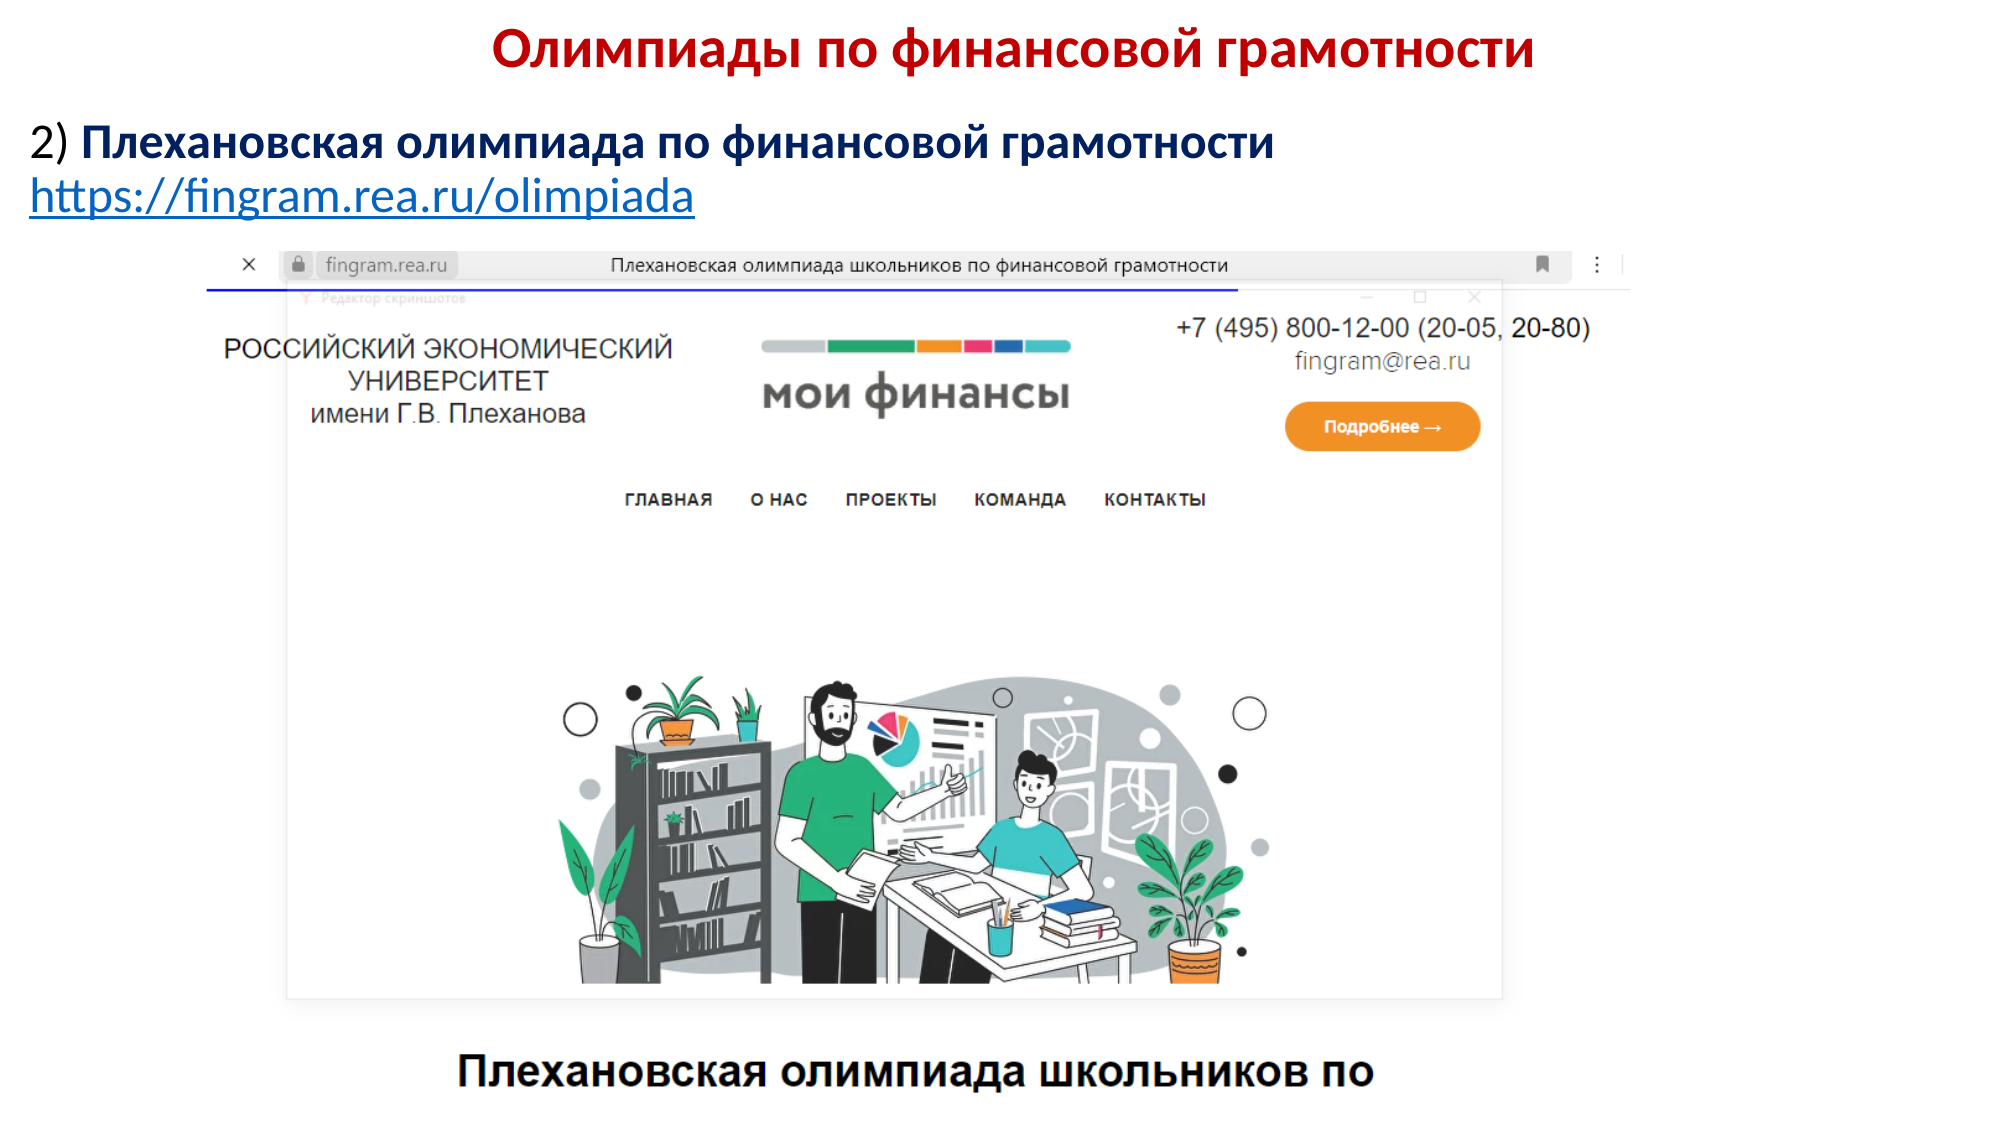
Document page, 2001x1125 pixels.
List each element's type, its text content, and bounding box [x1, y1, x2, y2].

subtitle 2) Плехановская олимпиада по финансовой грамотности https://fingram.rea.ru/olimpiada [14, 108, 1822, 380]
text_box Олимпиады по финансовой грамотности [14, 0, 2000, 88]
picture [206, 251, 1631, 1093]
